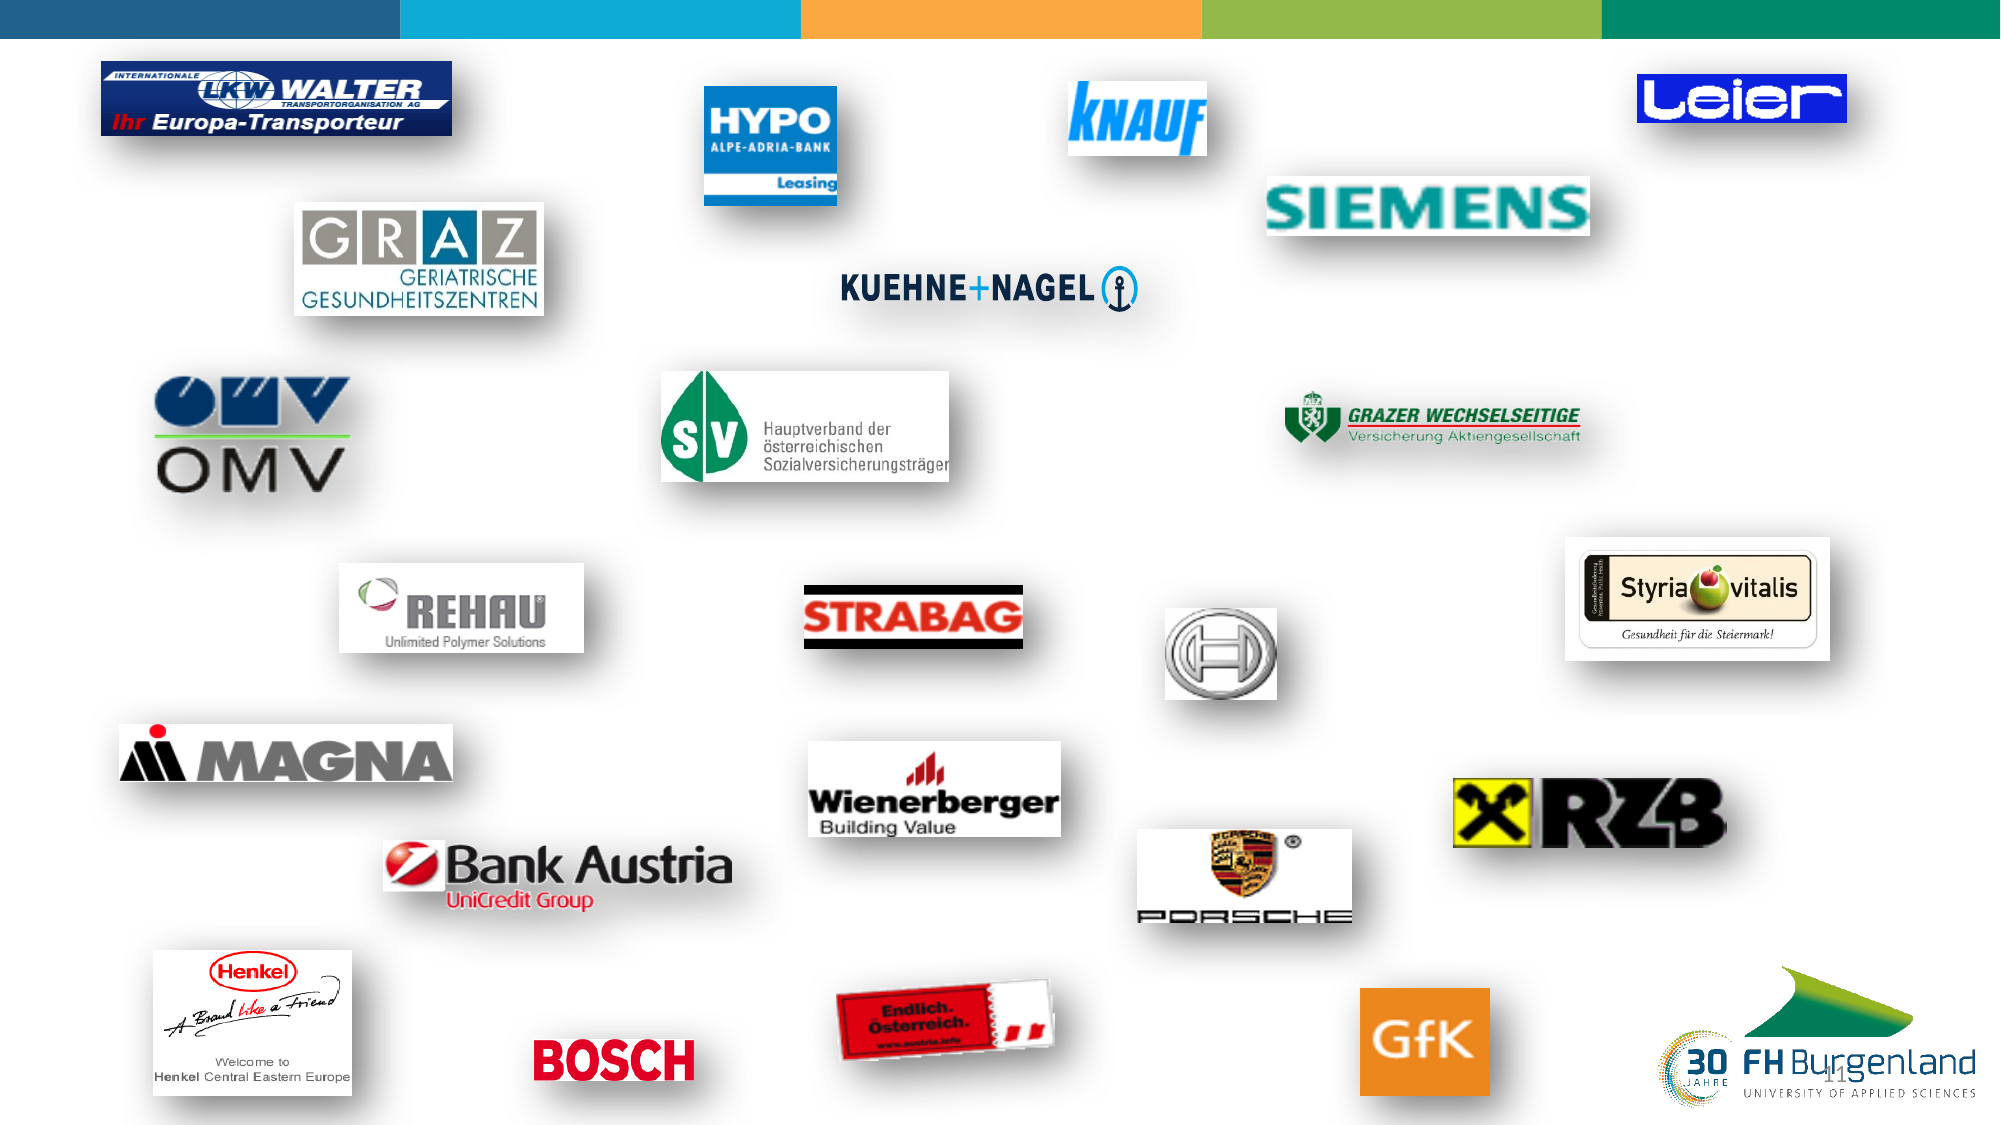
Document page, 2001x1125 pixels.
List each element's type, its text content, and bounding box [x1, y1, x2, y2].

picture [119, 724, 453, 782]
picture [534, 1039, 694, 1081]
picture [1453, 778, 1727, 848]
picture [704, 86, 837, 207]
picture [1657, 966, 1975, 1108]
picture [383, 840, 732, 912]
picture [1068, 81, 1207, 156]
picture [1360, 988, 1490, 1096]
picture [339, 563, 584, 653]
picture [1165, 607, 1277, 700]
picture [153, 950, 352, 1096]
picture [804, 585, 1023, 649]
picture [1565, 537, 1830, 661]
picture [144, 372, 360, 498]
slide_number 11 [1535, 1042, 1863, 1103]
picture [836, 979, 1055, 1061]
picture [808, 741, 1061, 837]
picture [101, 61, 452, 136]
picture [1266, 176, 1591, 236]
picture [294, 202, 544, 316]
picture [661, 371, 949, 482]
picture [1137, 828, 1352, 924]
picture [1285, 391, 1582, 444]
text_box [841, 265, 1138, 312]
picture [1636, 74, 1847, 123]
